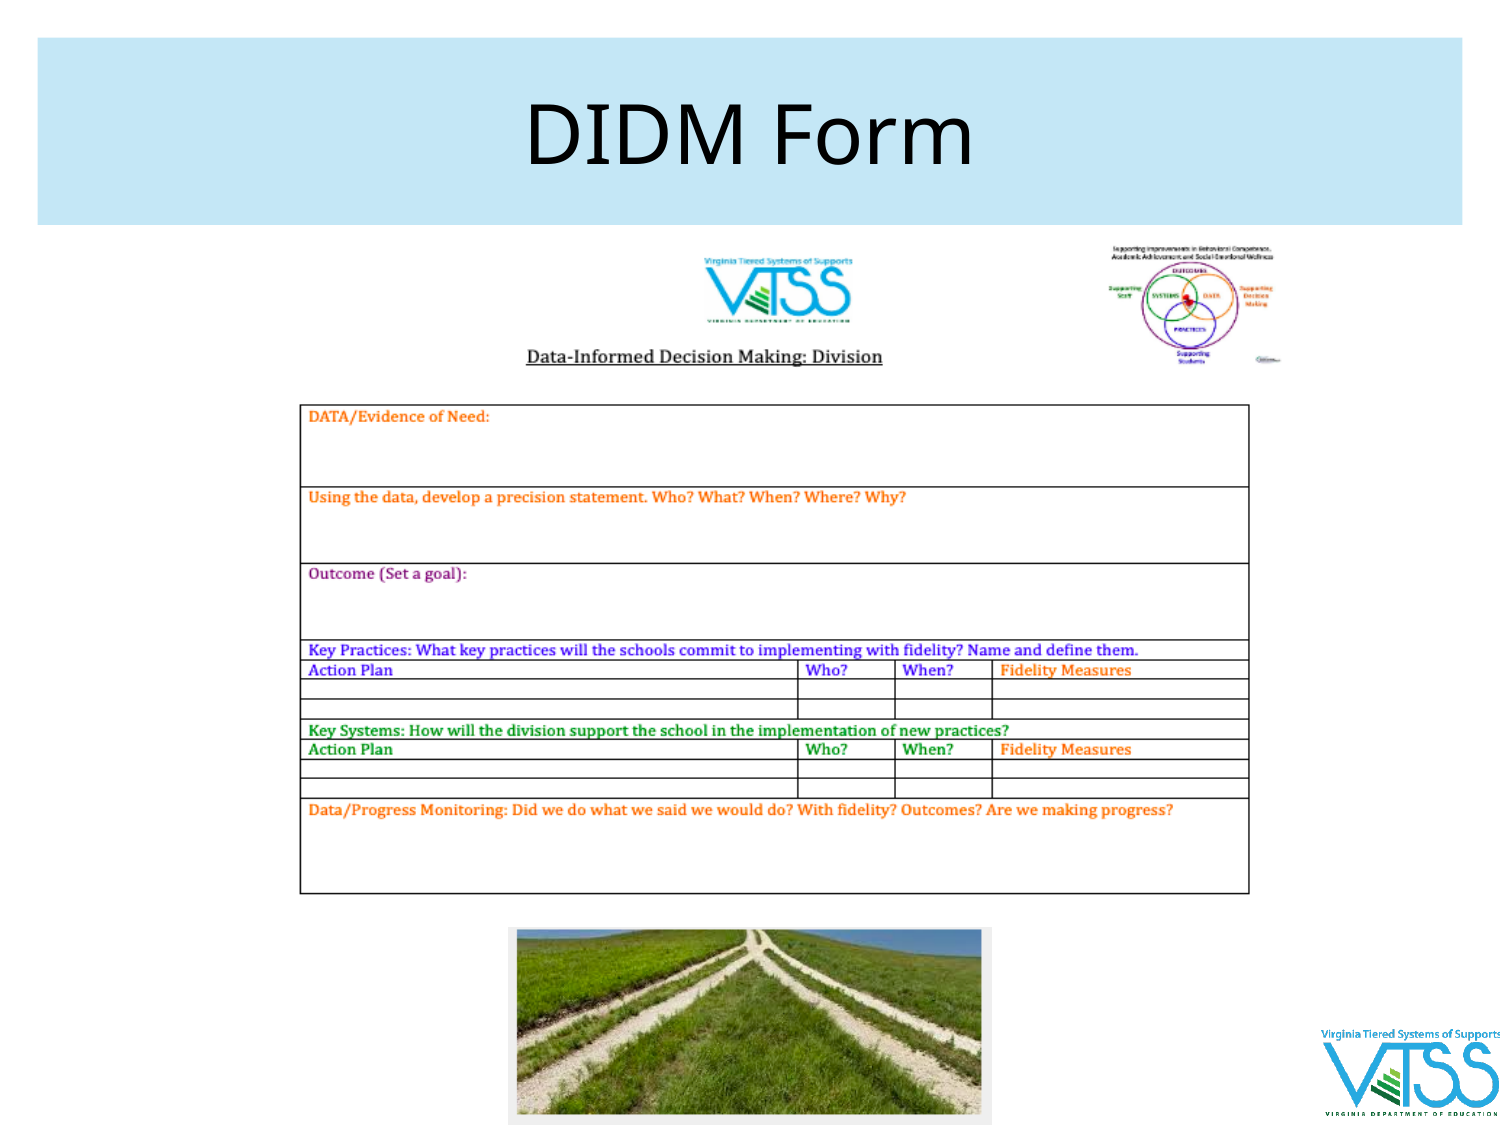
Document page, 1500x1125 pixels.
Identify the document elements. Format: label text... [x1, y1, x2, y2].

picture [1321, 1029, 1500, 1116]
title DIDM Form [37, 37, 1463, 225]
picture [222, 229, 1305, 1125]
